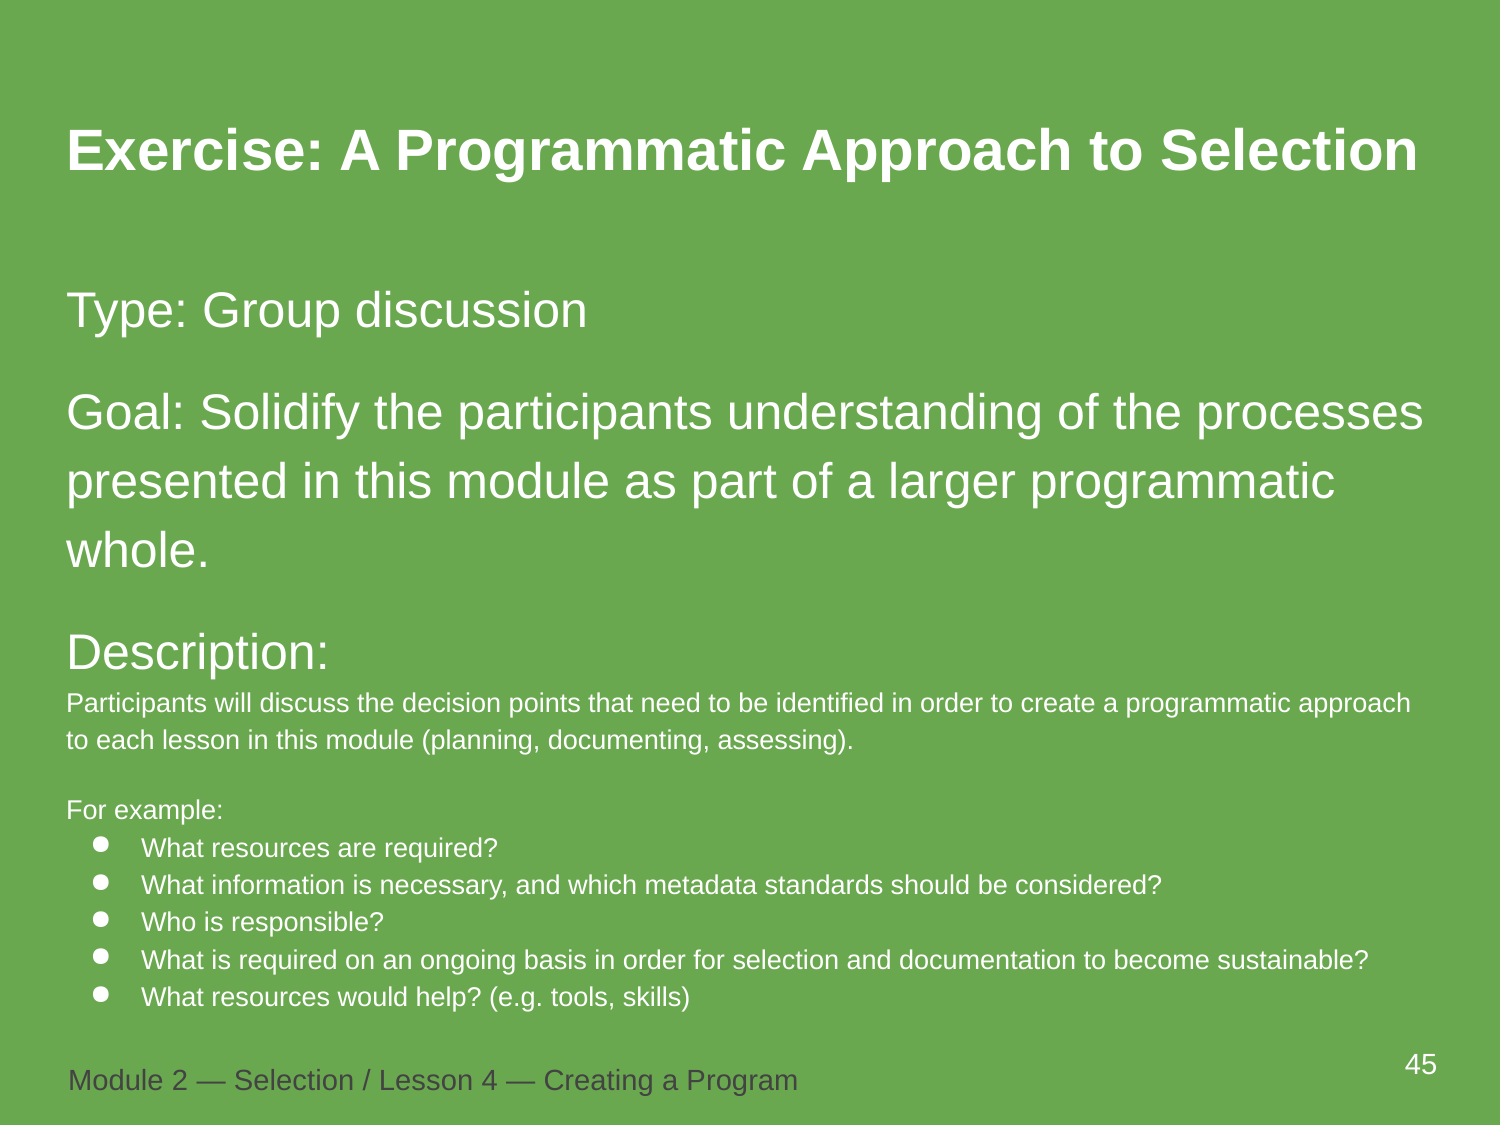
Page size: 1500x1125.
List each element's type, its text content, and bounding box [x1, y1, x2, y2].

list Type: Group discussion Goal: Solidify the participants understanding of the processes presented in this module as part of a larger programmatic whole. Description: Participants will discuss the decision points that need to be identified in order to create a programmatic approach to each lesson in this module (planning, documenting, assessing). For example: What resources are required? What information is necessary, and which metadata standards should be considered? Who is responsible? What is required on an ongoing basis in order for selection and documentation to become sustainable? What resources would help? (e.g. tools, skills) [51, 253, 1449, 925]
slide_number 45 [1389, 1019, 1480, 1106]
title Exercise: A Programmatic Approach to Selection [51, 97, 1449, 223]
text_box Module 2 — Selection / Lesson 4 — Creating a Program [53, 1046, 1410, 1106]
